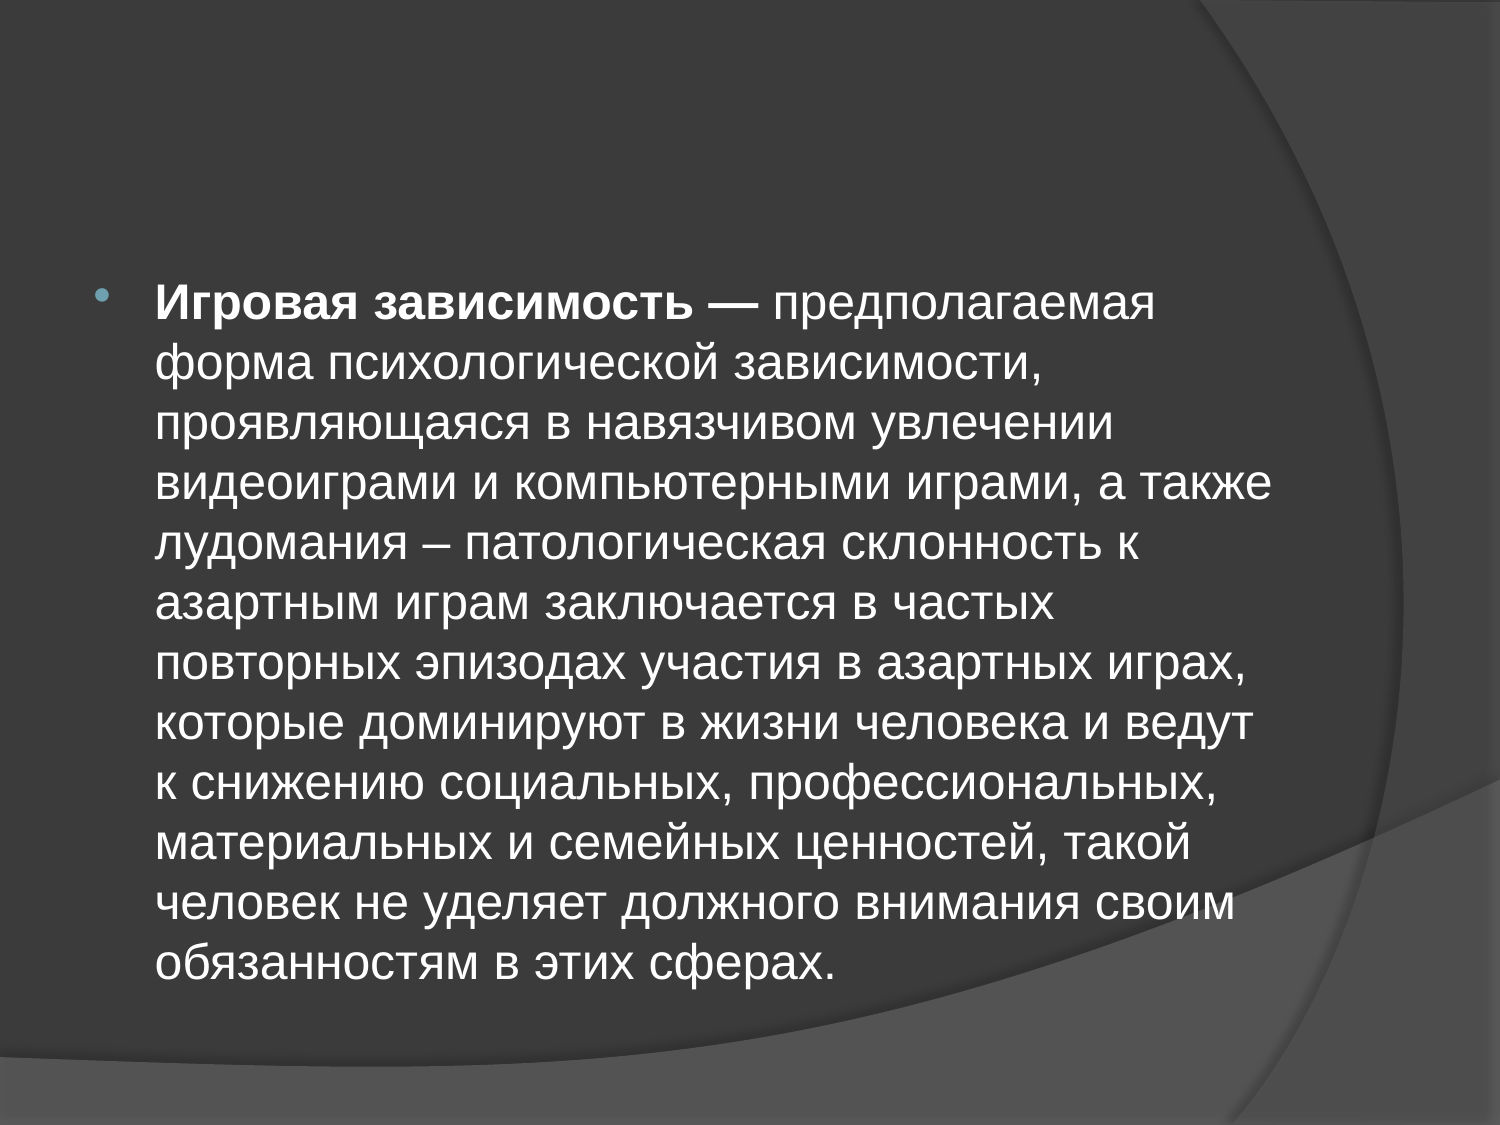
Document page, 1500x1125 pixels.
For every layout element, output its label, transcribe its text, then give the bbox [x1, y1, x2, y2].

list Игровая зависимость — предполагаемая форма психологической зависимости, проявляющаяся в навязчивом увлечении видеоиграми и компьютерными играми, а также лудомания – патологическая склонность к азартным играм заключается в частых повторных эпизодах участия в азартных играх, которые доминируют в жизни человека и ведут к снижению социальных, профессиональных, материальных и семейных ценностей, такой человек не уделяет должного внимания своим обязанностям в этих сферах. [75, 262, 1300, 1005]
